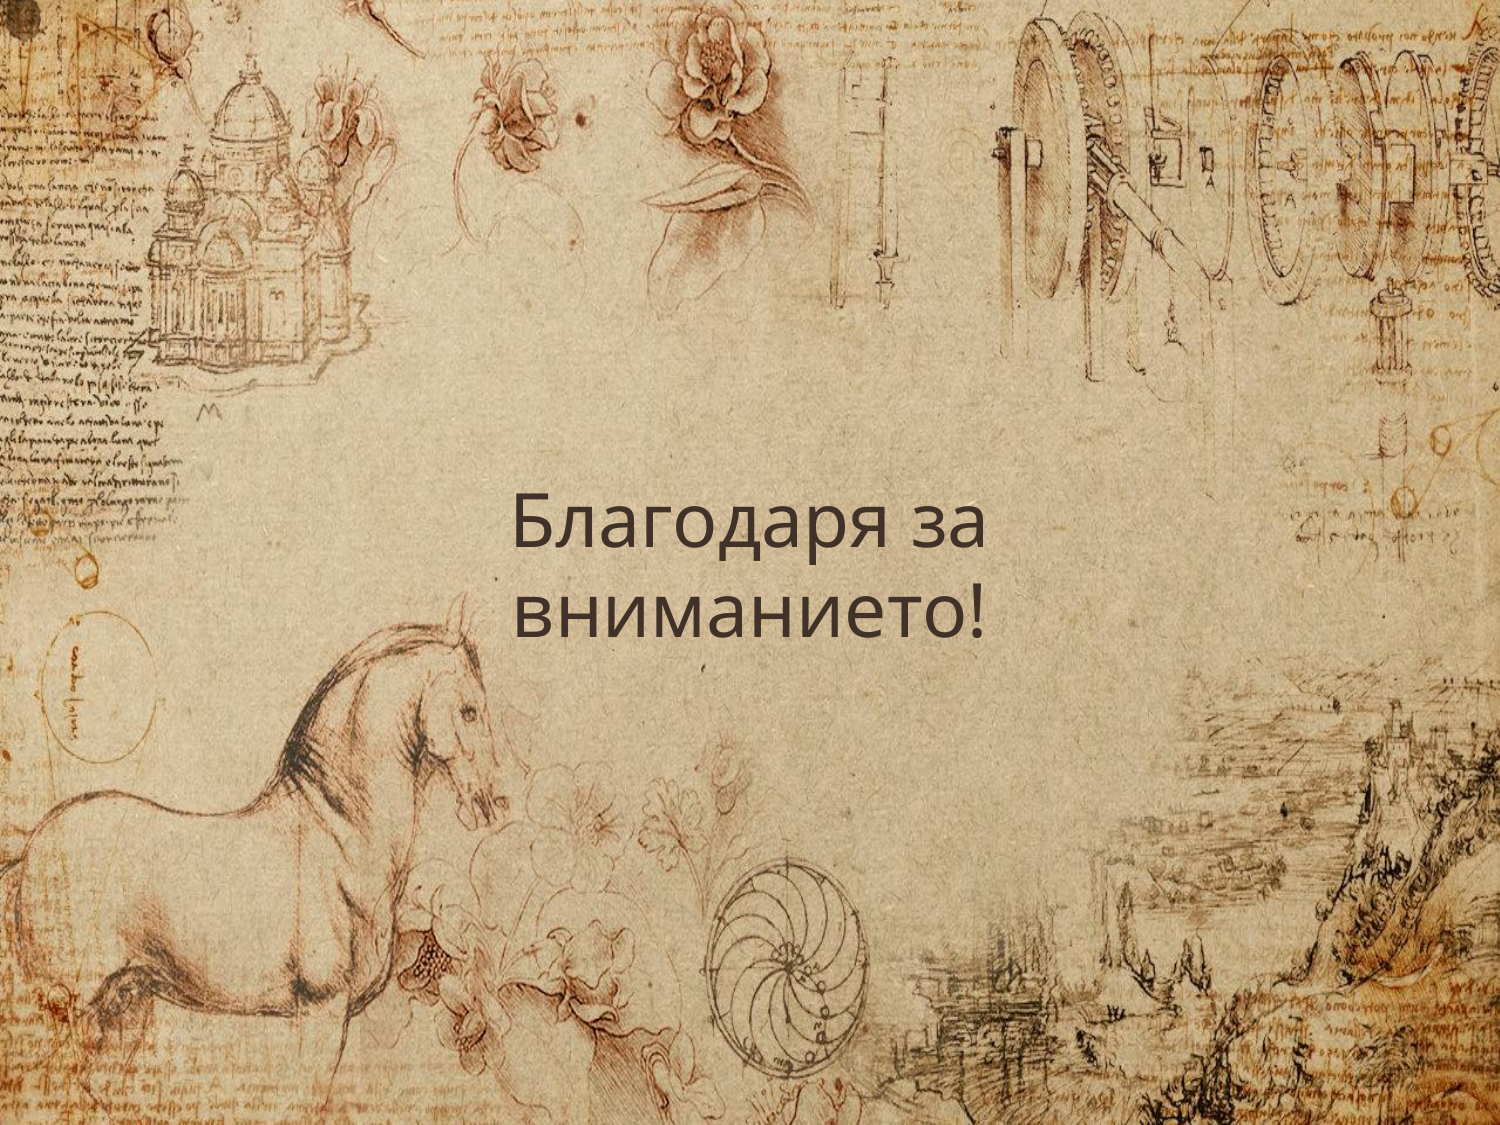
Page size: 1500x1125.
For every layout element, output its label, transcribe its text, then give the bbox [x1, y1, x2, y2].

picture [0, 0, 1500, 1125]
title Благодаря за вниманието! [459, 435, 1041, 690]
